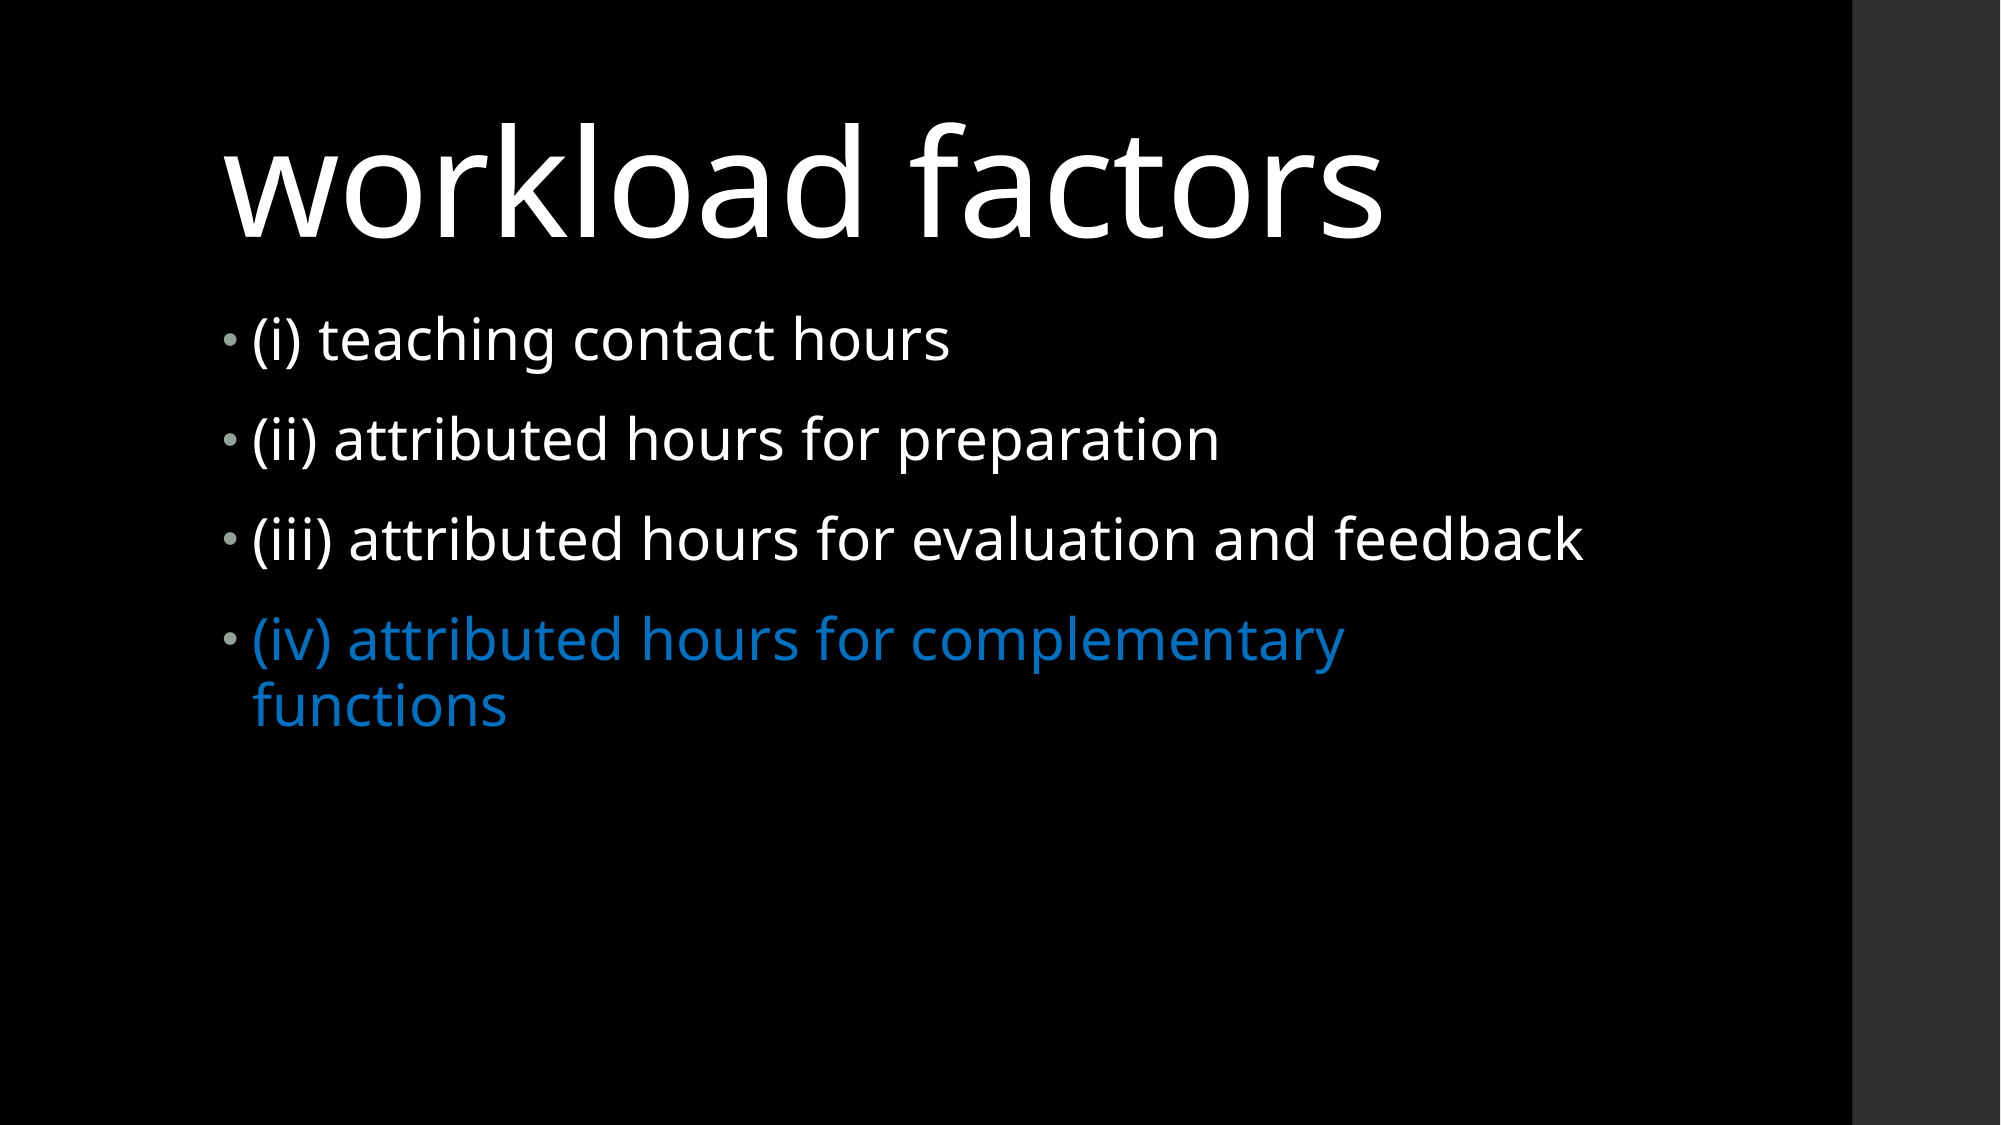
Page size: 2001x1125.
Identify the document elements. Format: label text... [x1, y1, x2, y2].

list (i) teaching contact hours (ii) attributed hours for preparation (iii) attributed hours for evaluation and feedback (iv) attributed hours for complementary functions [206, 299, 1617, 1014]
title workload factors [206, 60, 1797, 278]
